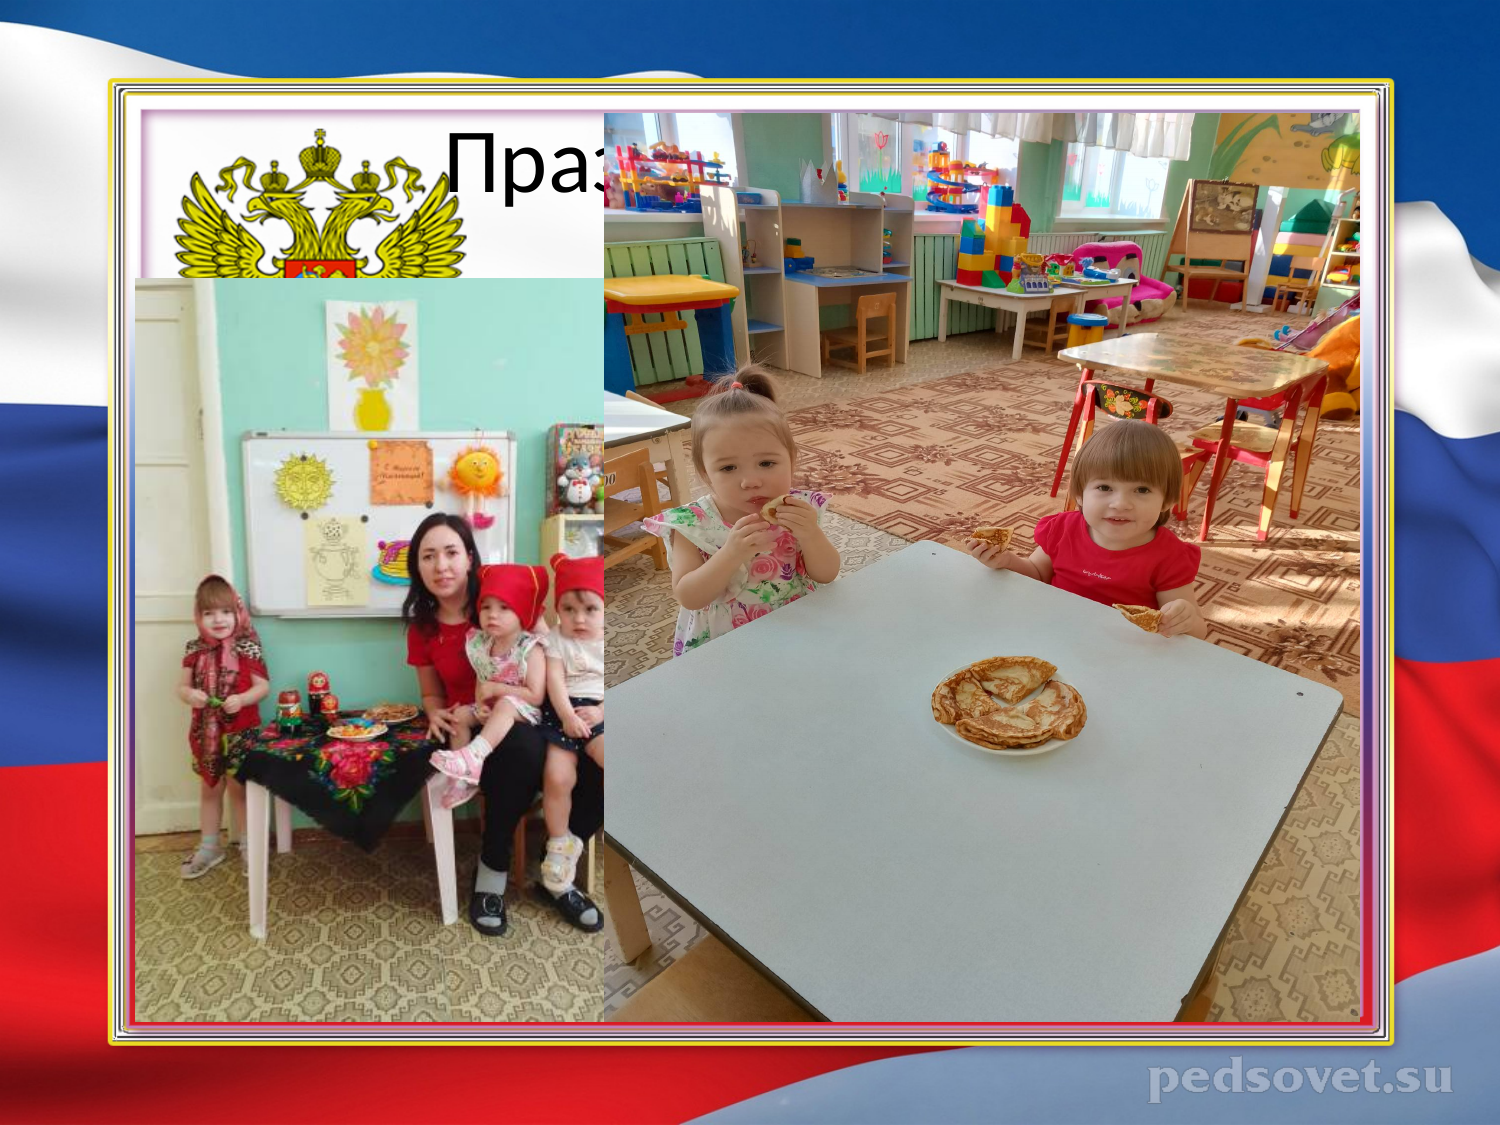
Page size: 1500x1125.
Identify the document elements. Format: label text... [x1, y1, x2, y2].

title Праздник Масленицы [324, 78, 1425, 233]
picture [0, 0, 1500, 1125]
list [135, 278, 598, 1022]
